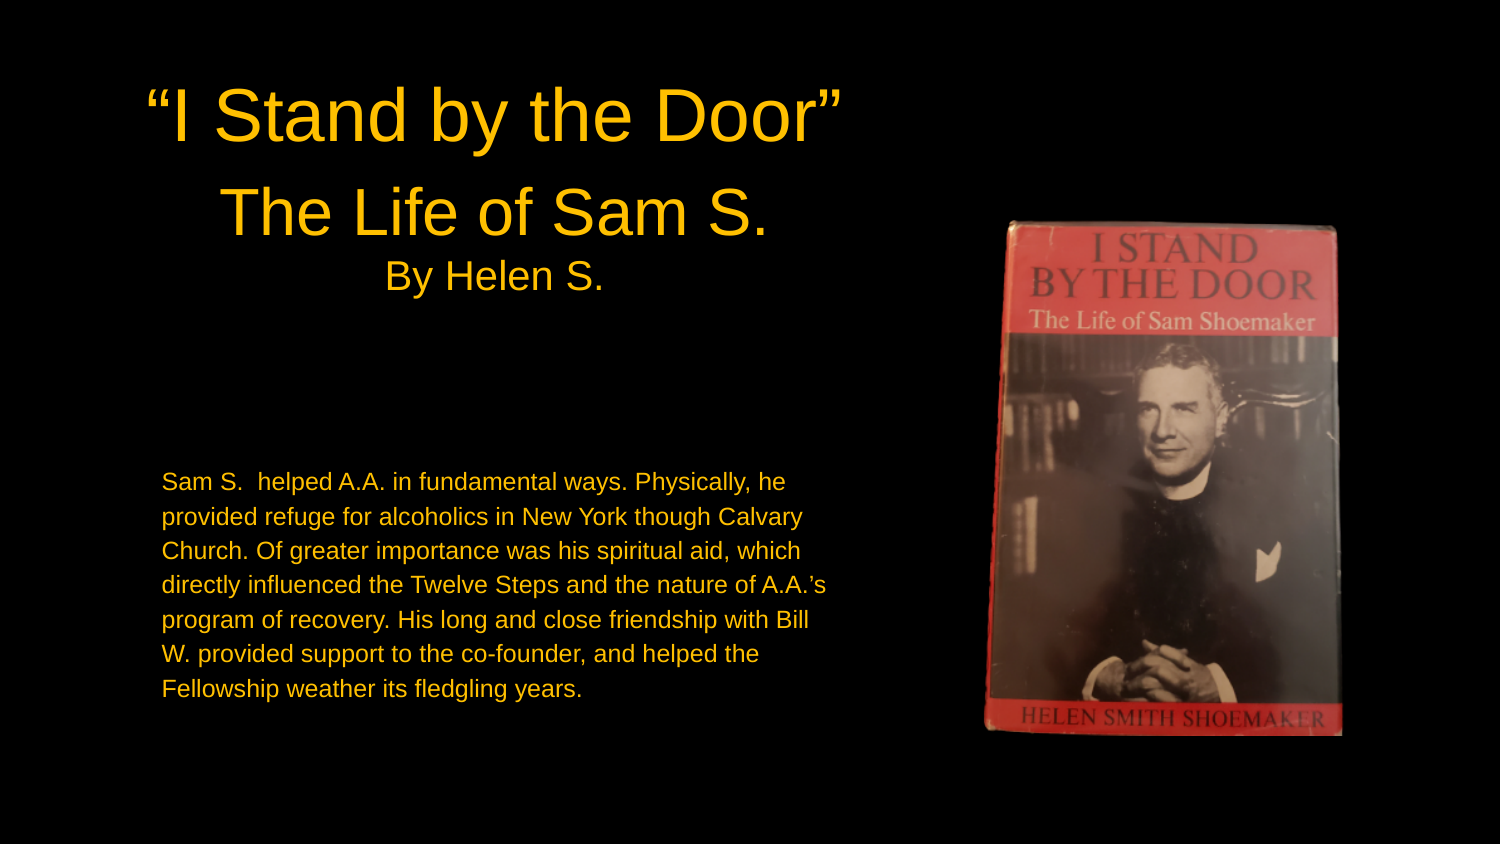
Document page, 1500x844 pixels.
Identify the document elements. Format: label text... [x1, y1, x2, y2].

text_box Sam S. helped A.A. in fundamental ways. Physically, he provided refuge for alcoholics in New York though Calvary Church. Of greater importance was his spiritual aid, which directly influenced the Twelve Steps and the nature of A.A.’s program of recovery. His long and close friendship with Bill W. provided support to the co-founder, and helped the Fellowship weather its fledgling years. [146, 446, 838, 720]
text_box “I Stand by the Door” The Life of Sam S. By Helen S. [101, 38, 888, 314]
picture [843, 107, 1472, 737]
